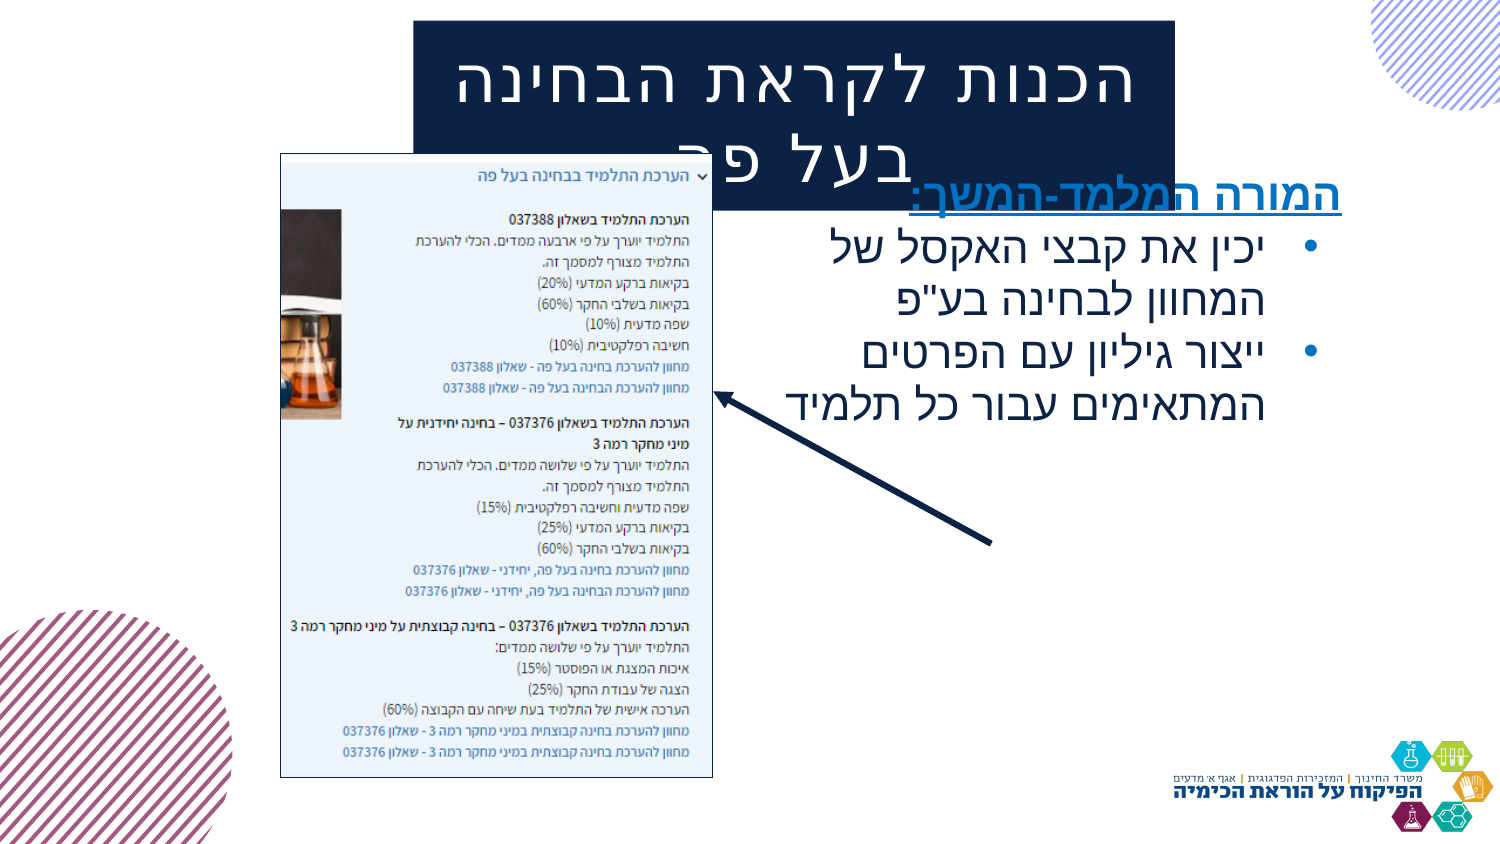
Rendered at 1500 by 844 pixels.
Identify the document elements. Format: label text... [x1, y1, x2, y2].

picture [1164, 730, 1500, 844]
title הכנות לקראת הבחינה בעל פה [413, 20, 1175, 211]
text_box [712, 390, 992, 544]
list המורה המלמד-המשך: יכין את קבצי האקסל של המחוון לבחינה בע"פ ייצור גיליון עם הפרטים המתאימים עבור כל תלמיד [758, 151, 1357, 844]
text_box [1370, 0, 1500, 111]
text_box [0, 609, 233, 844]
picture [280, 153, 714, 778]
